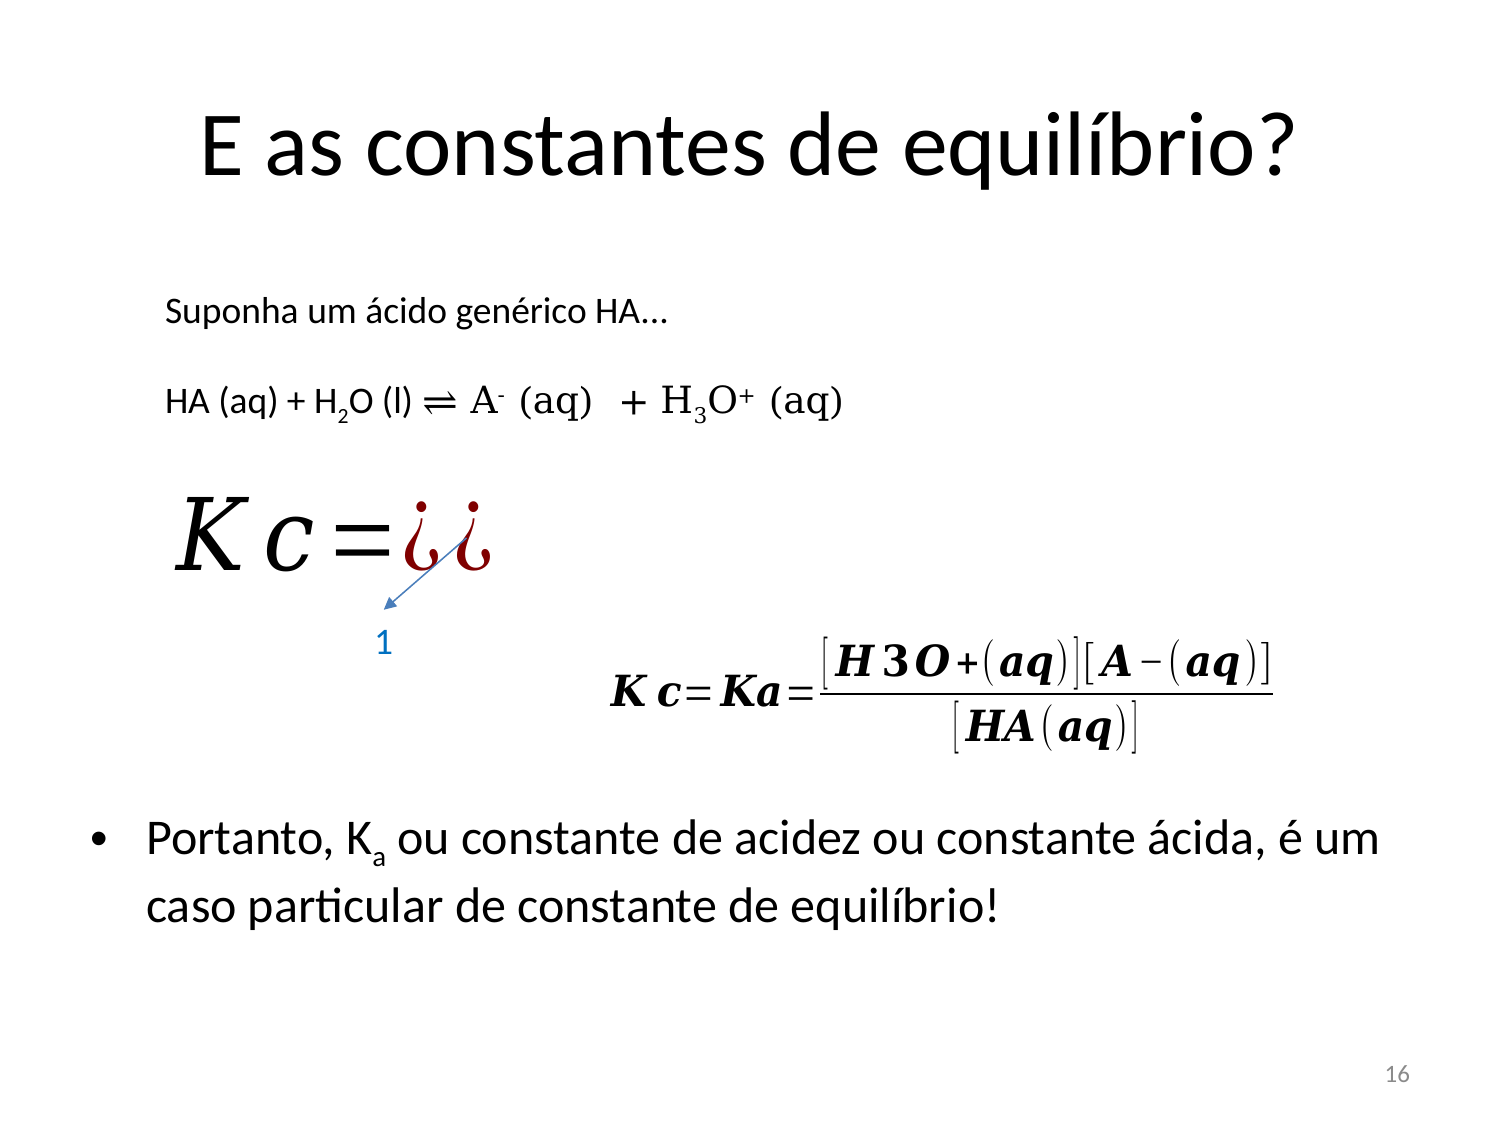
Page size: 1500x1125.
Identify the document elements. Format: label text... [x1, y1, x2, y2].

text_box Suponha um ácido genérico HA... HA (aq) + H2O (l) ⇌ A- (aq) + H3O+ (aq) [150, 278, 861, 435]
text_box 1 [359, 609, 409, 670]
slide_number 16 [1074, 1042, 1425, 1103]
list Portanto, Ka ou constante de acidez ou constante ácida, é um caso particular de constante de equilíbrio! [75, 796, 1425, 1005]
title E as constantes de equilíbrio? [75, 45, 1425, 233]
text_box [383, 537, 467, 610]
